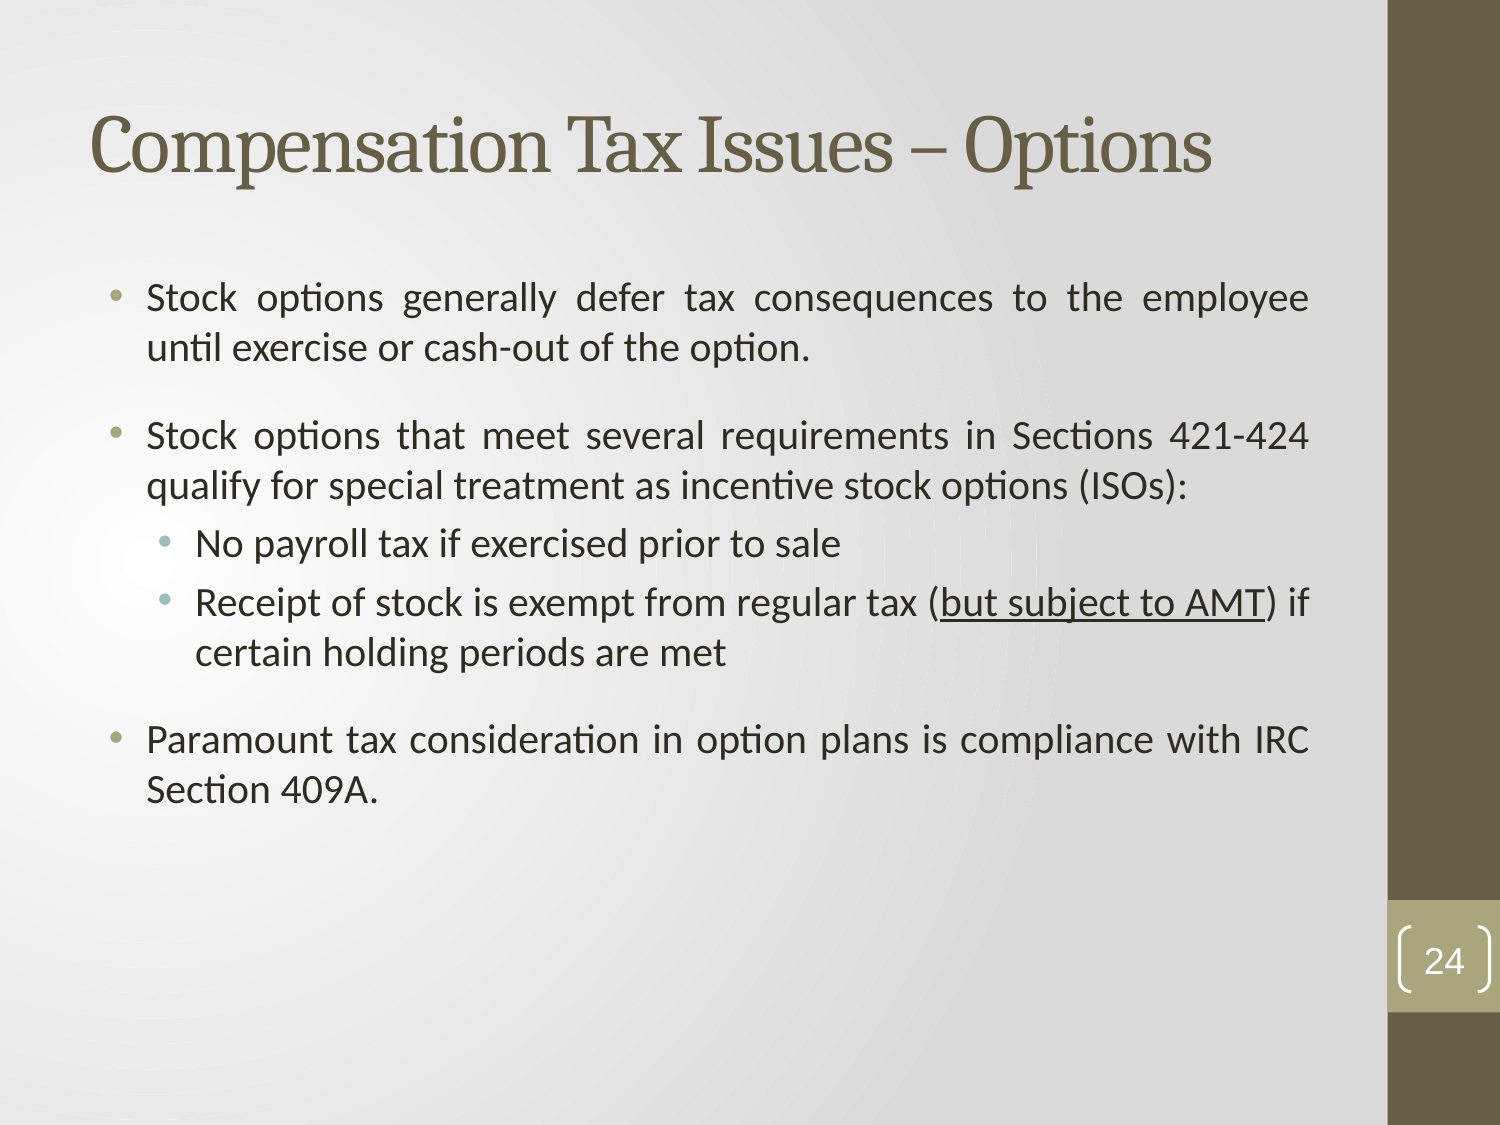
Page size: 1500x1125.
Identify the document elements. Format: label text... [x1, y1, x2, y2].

title Compensation Tax Issues – Options [75, 45, 1325, 233]
list Stock options generally defer tax consequences to the employee until exercise or cash-out of the option. Stock options that meet several requirements in Sections 421-424 qualify for special treatment as incentive stock options (ISOs): No payroll tax if exercised prior to sale Receipt of stock is exempt from regular tax (but subject to AMT) if certain holding periods are met Paramount tax consideration in option plans is compliance with IRC Section 409A. [75, 262, 1325, 1050]
slide_number 24 [1397, 925, 1492, 994]
